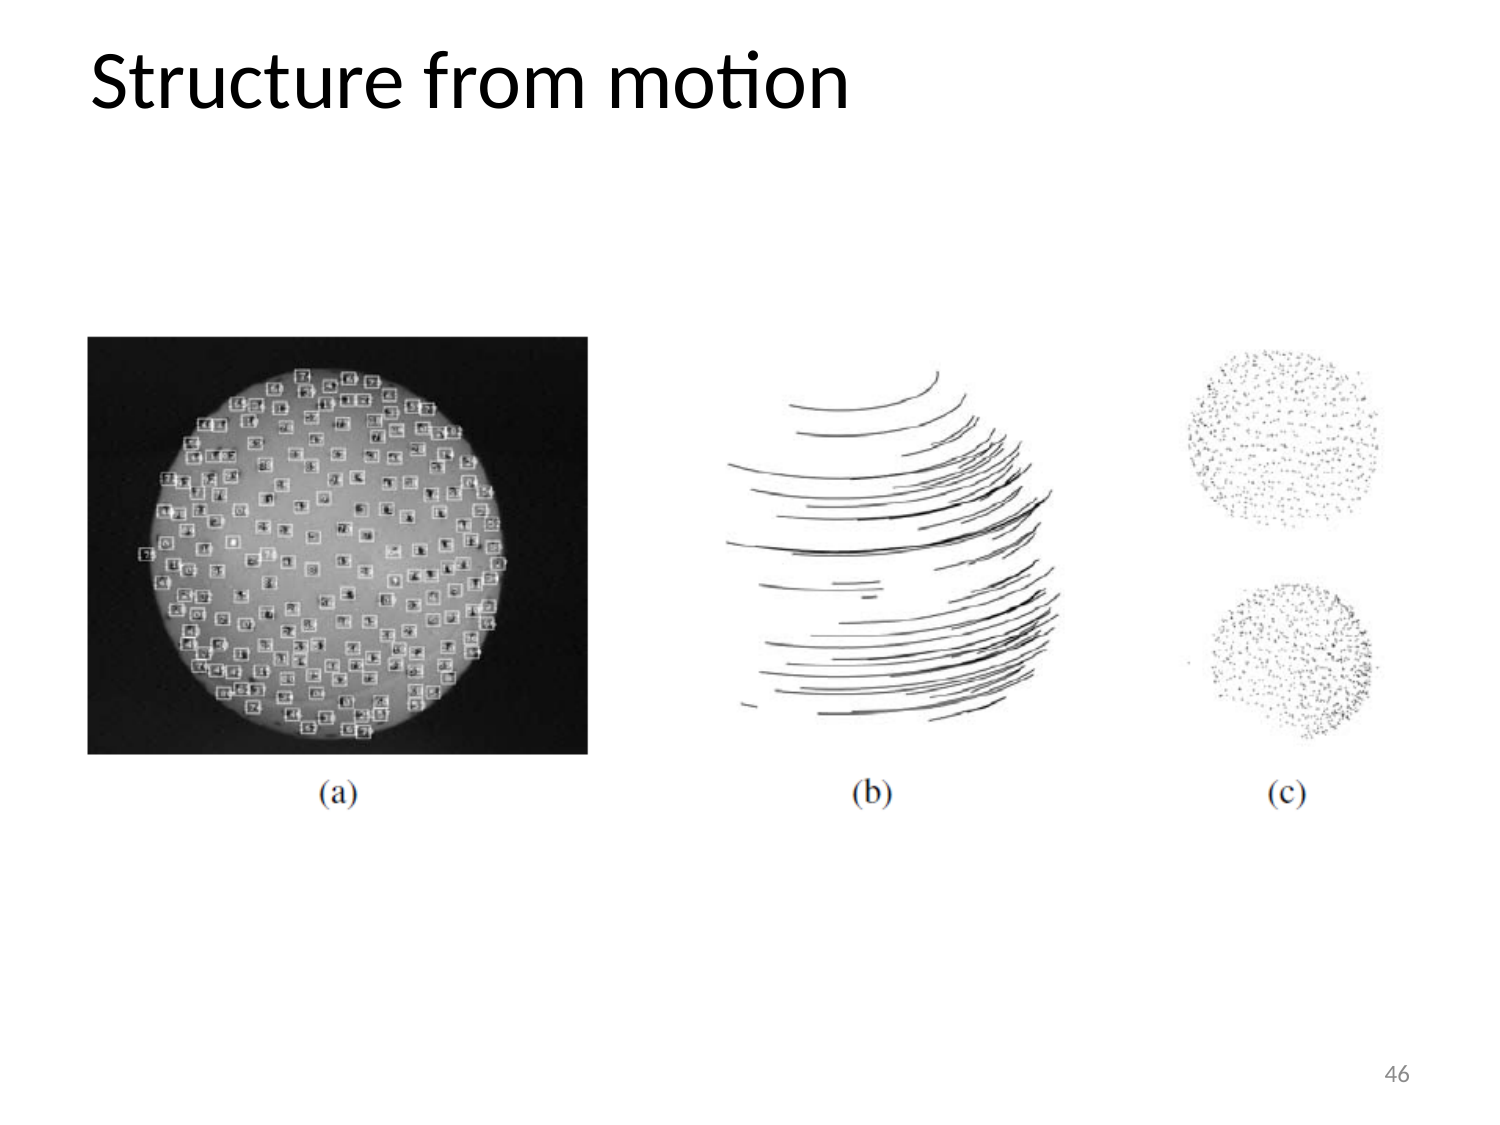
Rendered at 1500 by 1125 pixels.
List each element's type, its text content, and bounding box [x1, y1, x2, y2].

slide_number 46 [1074, 1042, 1425, 1103]
title Structure from motion [74, 0, 1426, 151]
picture [0, 312, 1471, 838]
